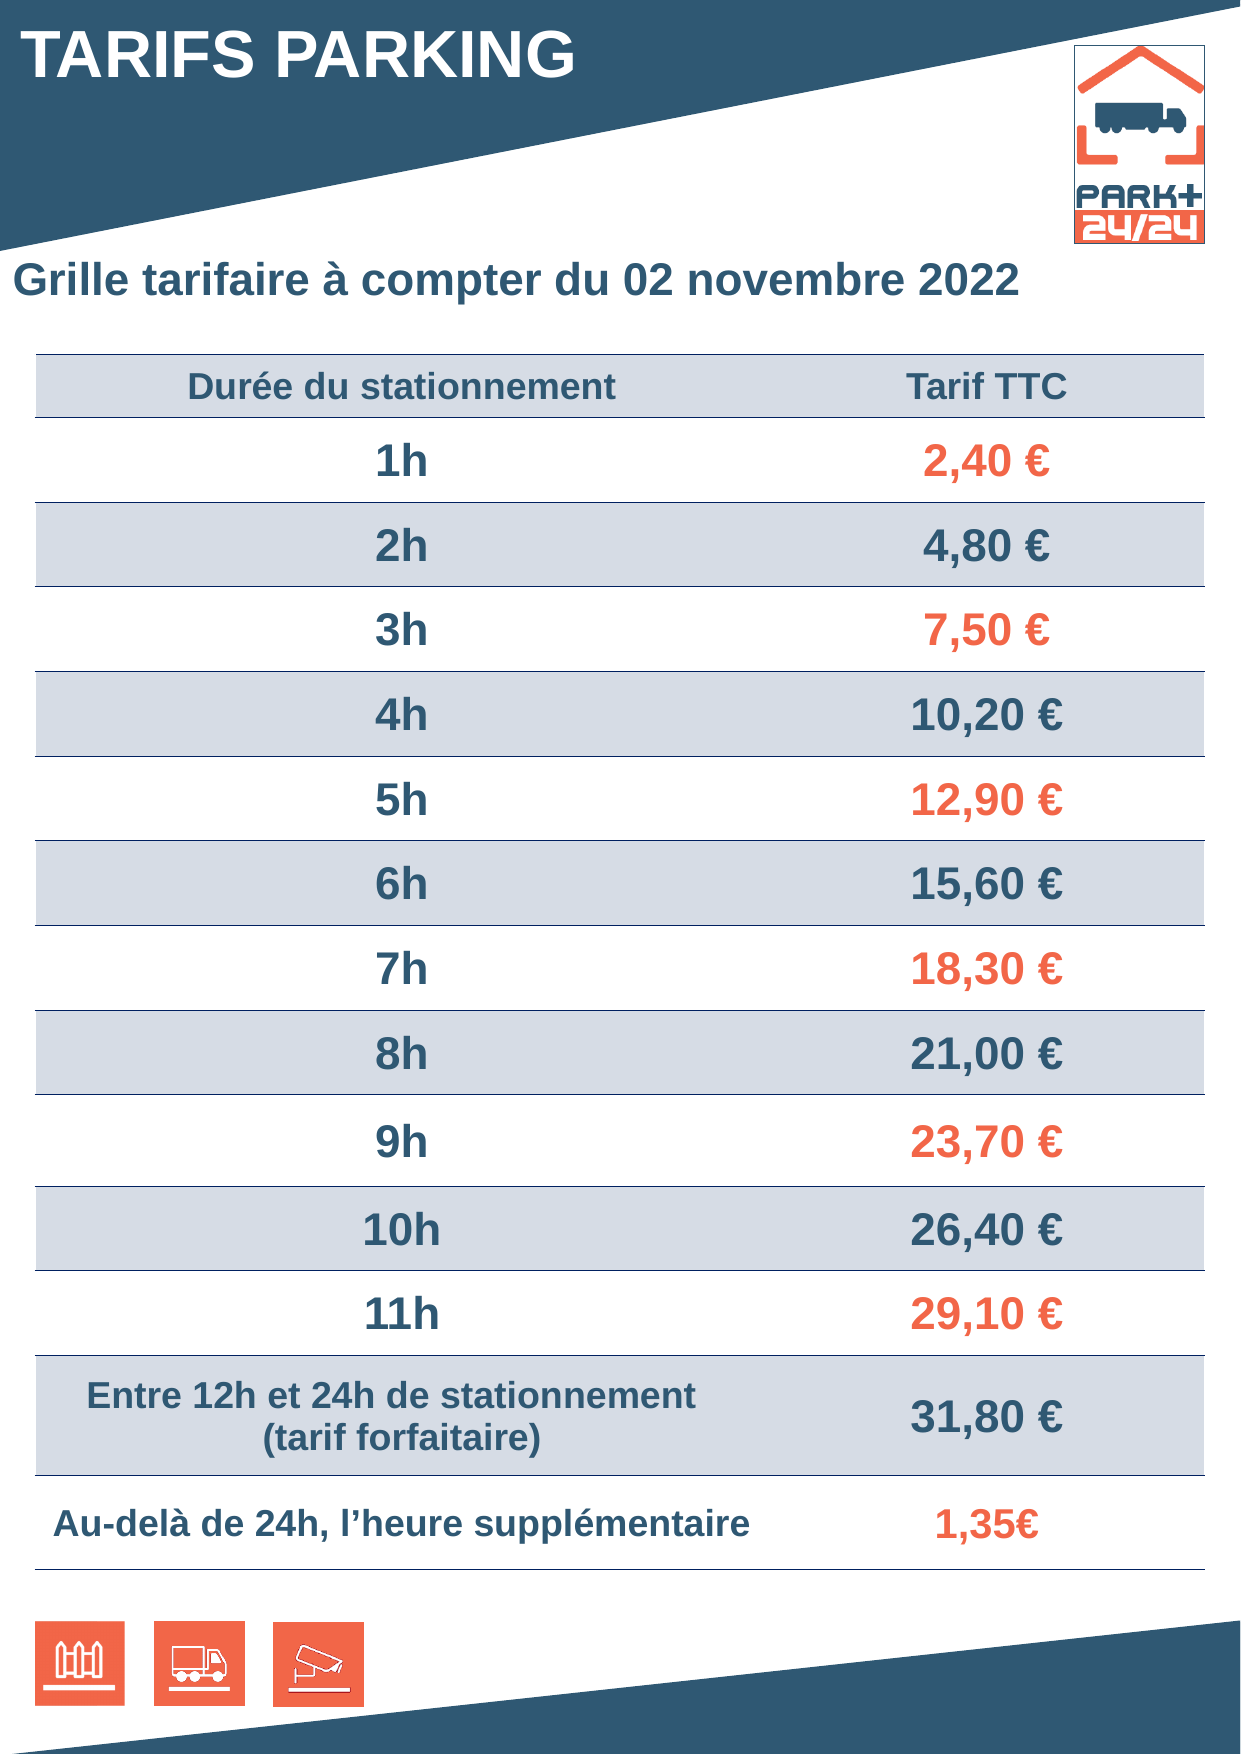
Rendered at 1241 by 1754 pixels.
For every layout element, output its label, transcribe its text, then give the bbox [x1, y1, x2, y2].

table_cell 2,40 € [769, 418, 1204, 502]
table_cell 5h [36, 757, 769, 840]
table_cell 6h [36, 841, 769, 925]
text_box [12, 1620, 1241, 1754]
table_header Tarif TTC [769, 355, 1204, 417]
table_cell 1,35€ [769, 1476, 1204, 1569]
table_cell Entre 12h et 24h de stationnement (tarif forfaitaire) [36, 1356, 769, 1475]
table_cell 10h [36, 1187, 769, 1270]
table_cell Au-delà de 24h, l’heure supplémentaire [36, 1476, 769, 1569]
table_cell 23,70 € [769, 1095, 1204, 1186]
table_cell 3h [36, 587, 769, 671]
title TARIFS PARKING [0, 0, 724, 99]
table_cell 31,80 € [769, 1356, 1204, 1475]
table_cell 26,40 € [769, 1187, 1204, 1270]
table_cell 7h [36, 926, 769, 1010]
table_cell 11h [36, 1271, 769, 1355]
table_cell 12,90 € [769, 757, 1204, 840]
picture [153, 1621, 245, 1706]
table_cell 15,60 € [769, 841, 1204, 925]
picture [35, 1621, 125, 1706]
table_cell 9h [36, 1095, 769, 1186]
table_cell 1h [36, 418, 769, 502]
table_cell 21,00 € [769, 1011, 1204, 1094]
table_cell 29,10 € [769, 1271, 1204, 1355]
table_cell 4h [36, 672, 769, 756]
text_box Grille tarifaire à compter du 02 novembre 2022 [0, 194, 1093, 313]
text_box [0, 0, 1241, 194]
table_cell 7,50 € [769, 587, 1204, 671]
table_cell 18,30 € [769, 926, 1204, 1010]
picture [1074, 45, 1205, 244]
table_cell 8h [36, 1011, 769, 1094]
picture [273, 1622, 365, 1707]
table_cell 10,20 € [769, 672, 1204, 756]
table_cell 2h [36, 503, 769, 586]
table_header Durée du stationnement [36, 355, 769, 417]
table_cell 4,80 € [769, 503, 1204, 586]
